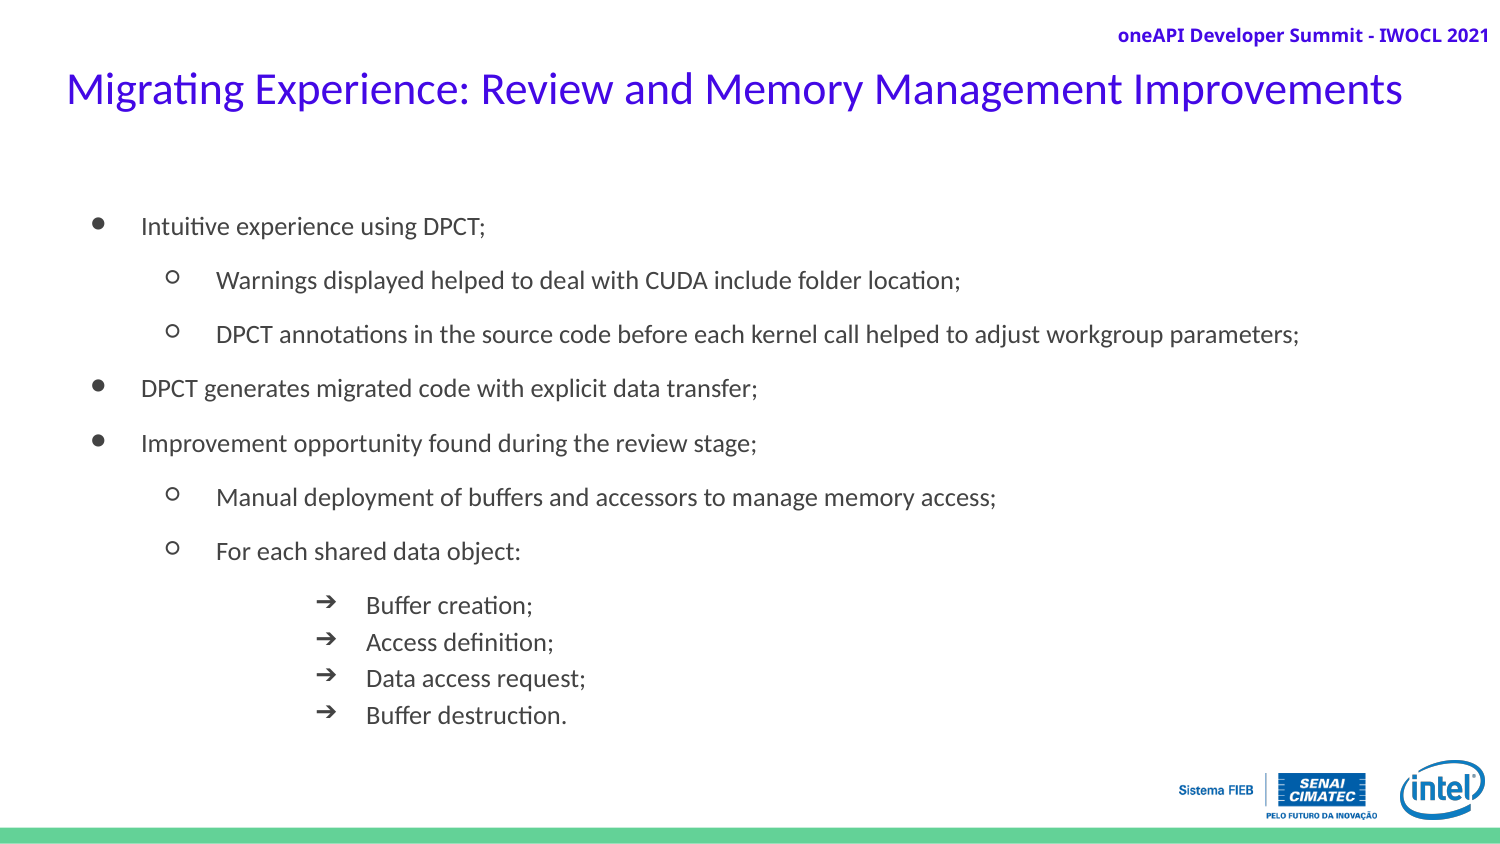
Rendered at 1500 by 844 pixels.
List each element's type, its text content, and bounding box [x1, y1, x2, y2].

title Migrating Experience: Review and Memory Management Improvements​ [51, 62, 1449, 130]
list Intuitive experience using DPCT; Warnings displayed helped to deal with CUDA include folder location; DPCT annotations in the source code before each kernel call helped to adjust workgroup parameters; DPCT generates migrated code with explicit data transfer; Improvement opportunity found during the review stage; Manual deployment of buffers and accessors to manage memory access; For each shared data object: Buffer creation; Access definition; Data access request; Buffer destruction. [51, 189, 1397, 750]
text_box oneAPI Developer Summit - IWOCL 2021 [4, 0, 1500, 62]
picture [1399, 760, 1485, 820]
picture [1179, 773, 1377, 820]
